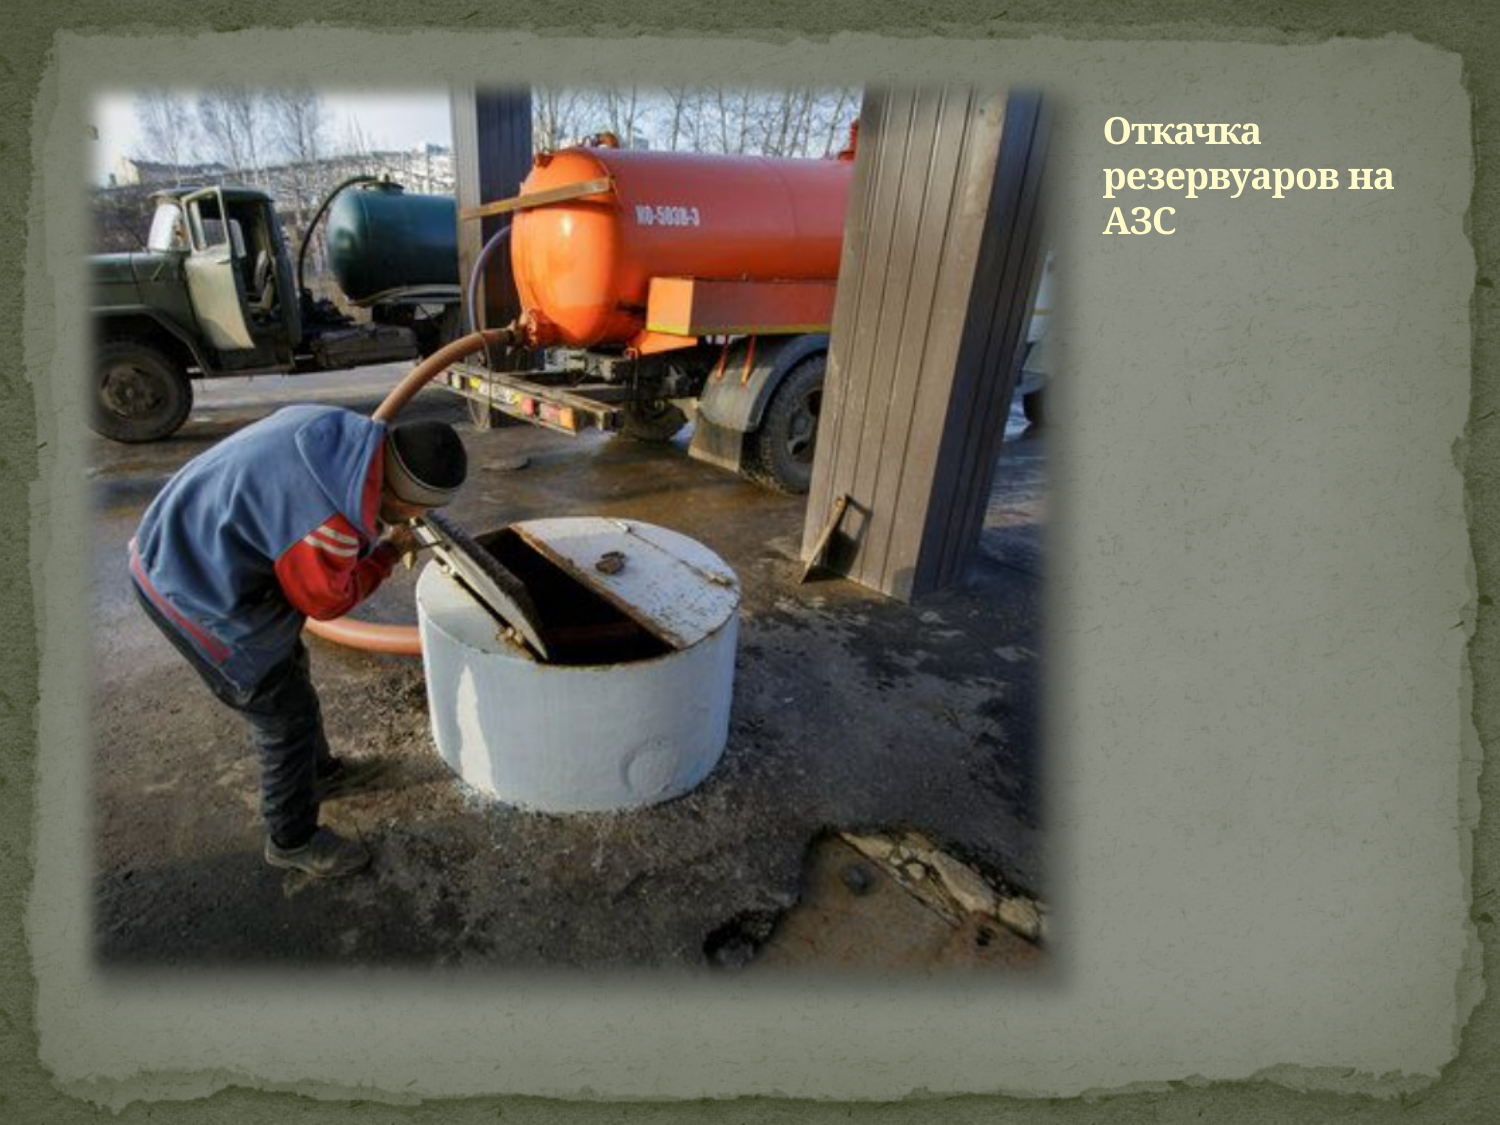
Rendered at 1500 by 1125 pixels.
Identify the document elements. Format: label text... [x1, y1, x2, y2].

title Откачка резервуаров на АЗС [1087, 74, 1425, 250]
picture [75, 75, 1061, 986]
